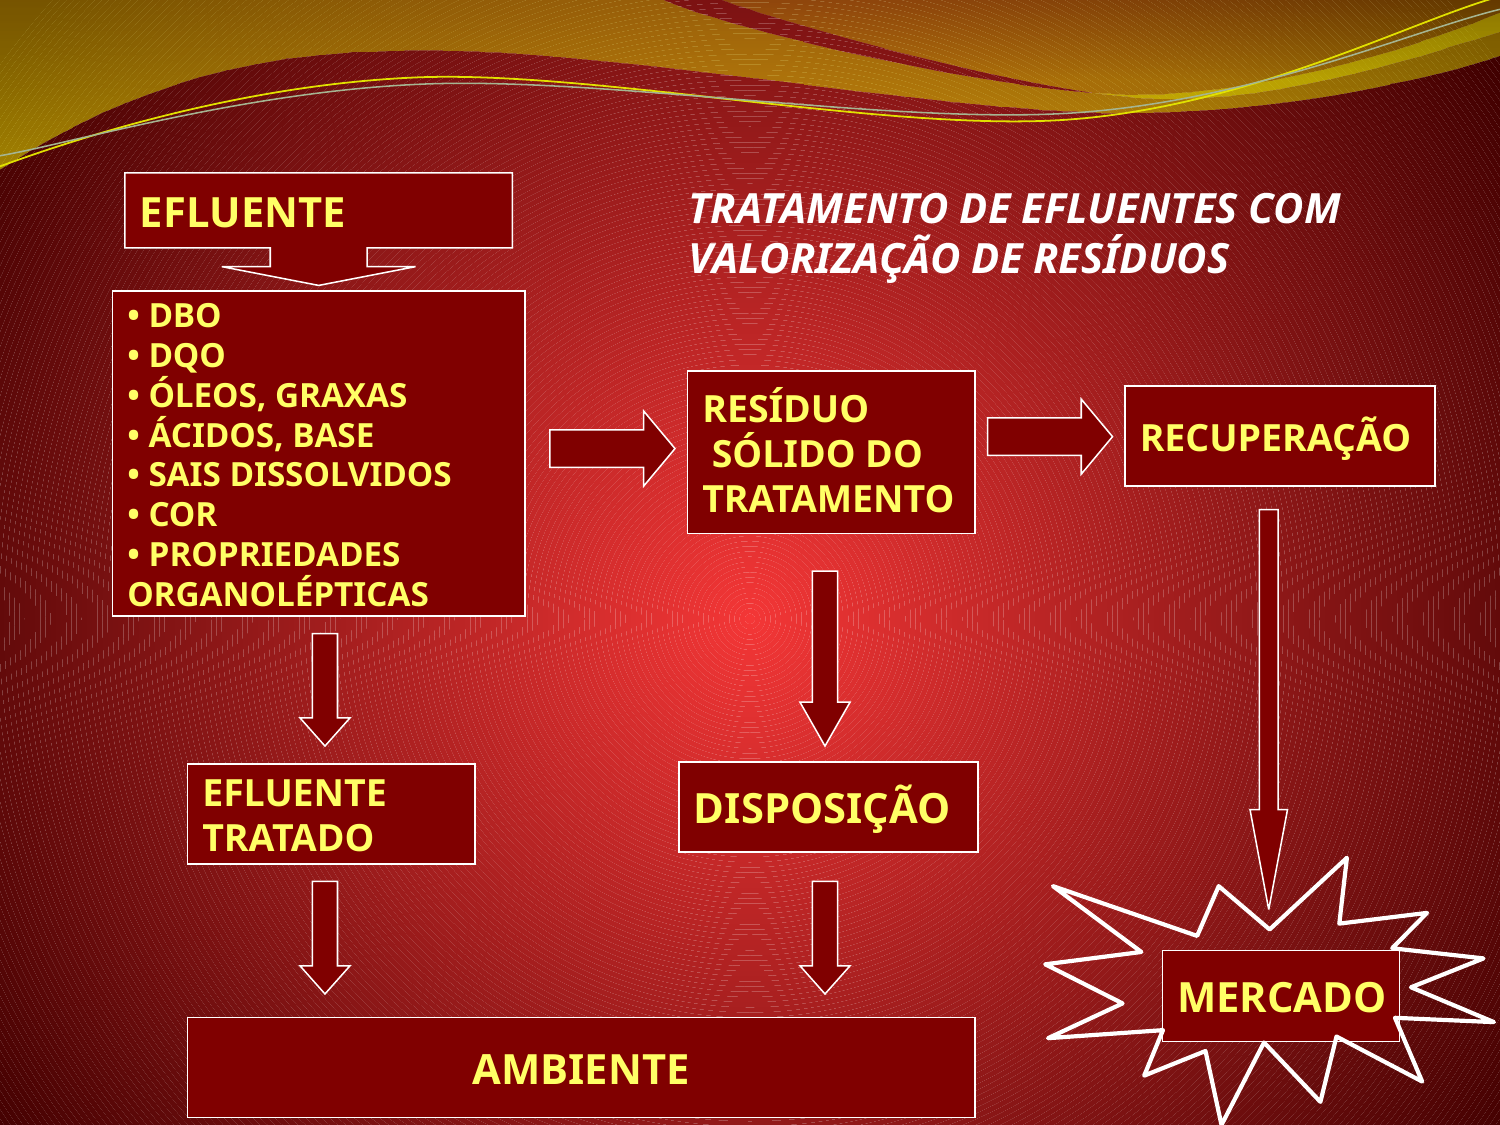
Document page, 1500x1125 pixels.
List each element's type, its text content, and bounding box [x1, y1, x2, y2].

text_box [1250, 509, 1288, 910]
text_box [987, 399, 1113, 475]
text_box EFLUENTE [124, 172, 513, 286]
text_box EFLUENTE TRATADO [187, 764, 475, 865]
text_box RECUPERAÇÃO [1125, 386, 1436, 487]
text_box • DBO • DQO • ÓLEOS, GRAXAS • ÁCIDOS, BASE • SAIS DISSOLVIDOS • COR • PROPRIEDADES ORGANOLÉPTICAS [112, 291, 525, 617]
text_box [800, 881, 851, 994]
text_box RESÍDUO SÓLIDO DO TRATAMENTO [687, 370, 975, 534]
text_box [800, 571, 851, 747]
text_box [300, 881, 351, 994]
text_box AMBIENTE [187, 1017, 976, 1118]
text_box [549, 411, 676, 487]
text_box TRATAMENTO DE EFLUENTES COM VALORIZAÇÃO DE RESÍDUOS [673, 174, 1471, 290]
text_box [300, 633, 351, 747]
text_box [1043, 855, 1497, 1125]
text_box DISPOSIÇÃO [679, 761, 978, 853]
